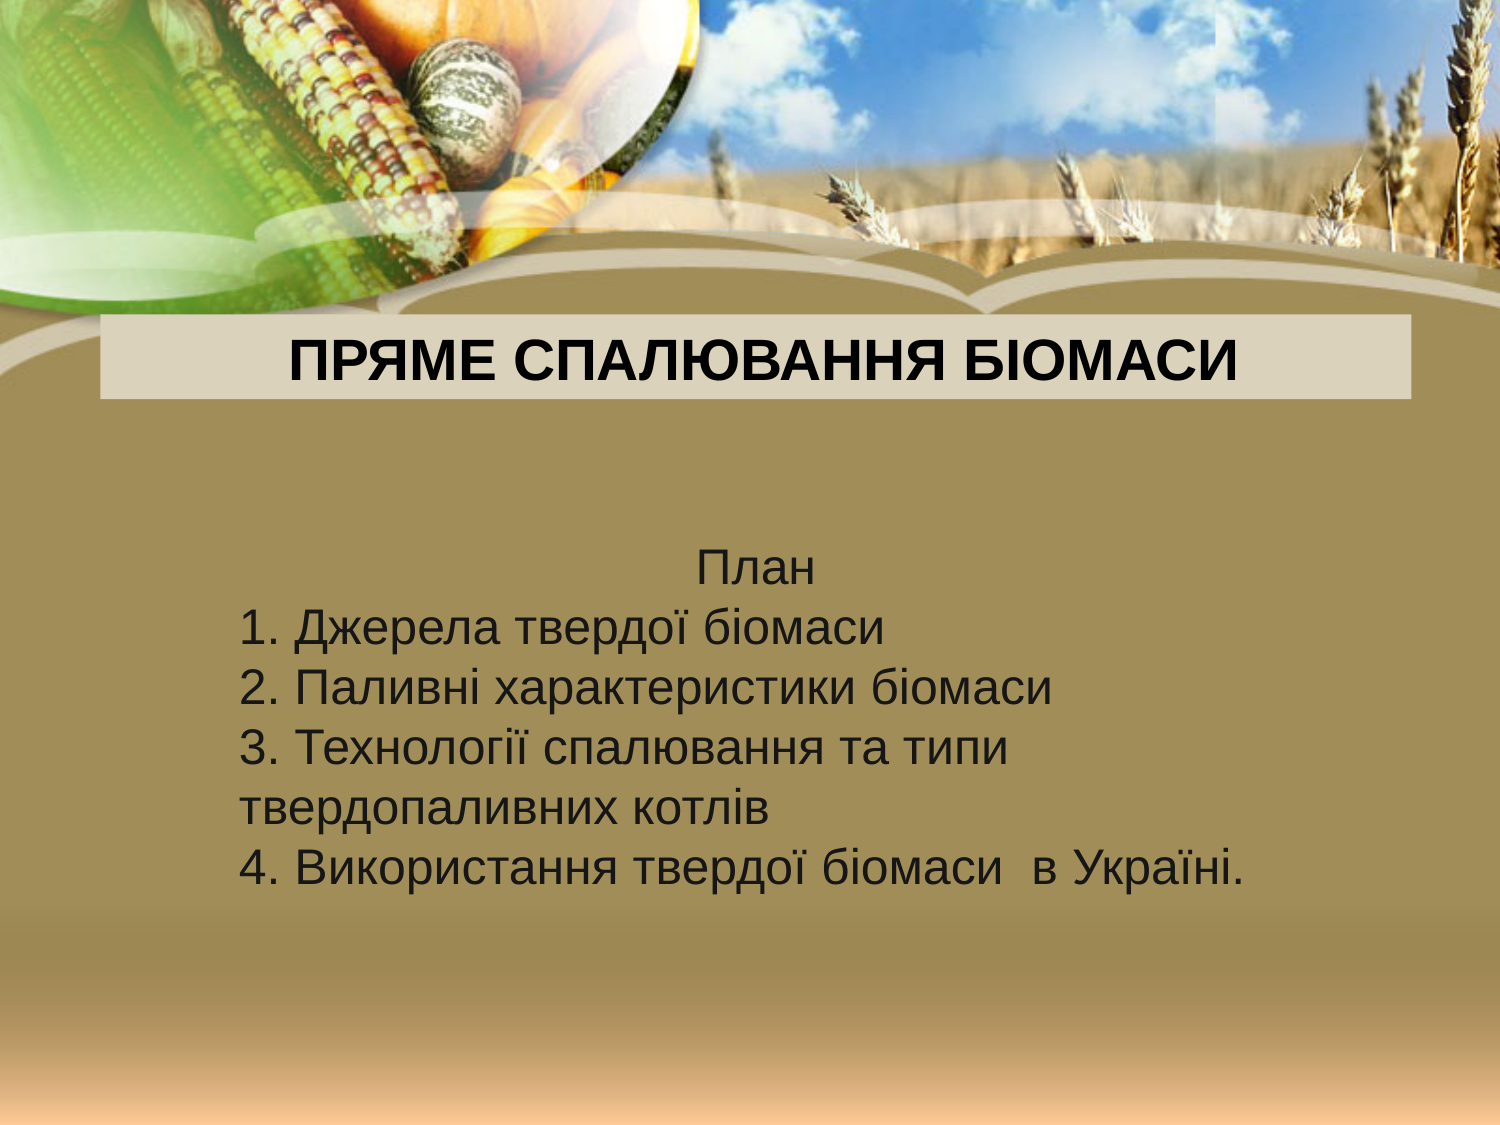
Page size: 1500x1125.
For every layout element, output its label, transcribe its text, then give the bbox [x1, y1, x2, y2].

picture [0, 0, 1500, 935]
text_box ПРЯМЕ СПАЛЮВАННЯ БІОМАСИ [100, 314, 1412, 400]
text_box План 1. Джерела твердої біомаси 2. Паливні характеристики біомаси 3. Технології спалювання та типи твердопаливних котлів 4. Використання твердої біомаси в Україні. [224, 527, 1288, 902]
